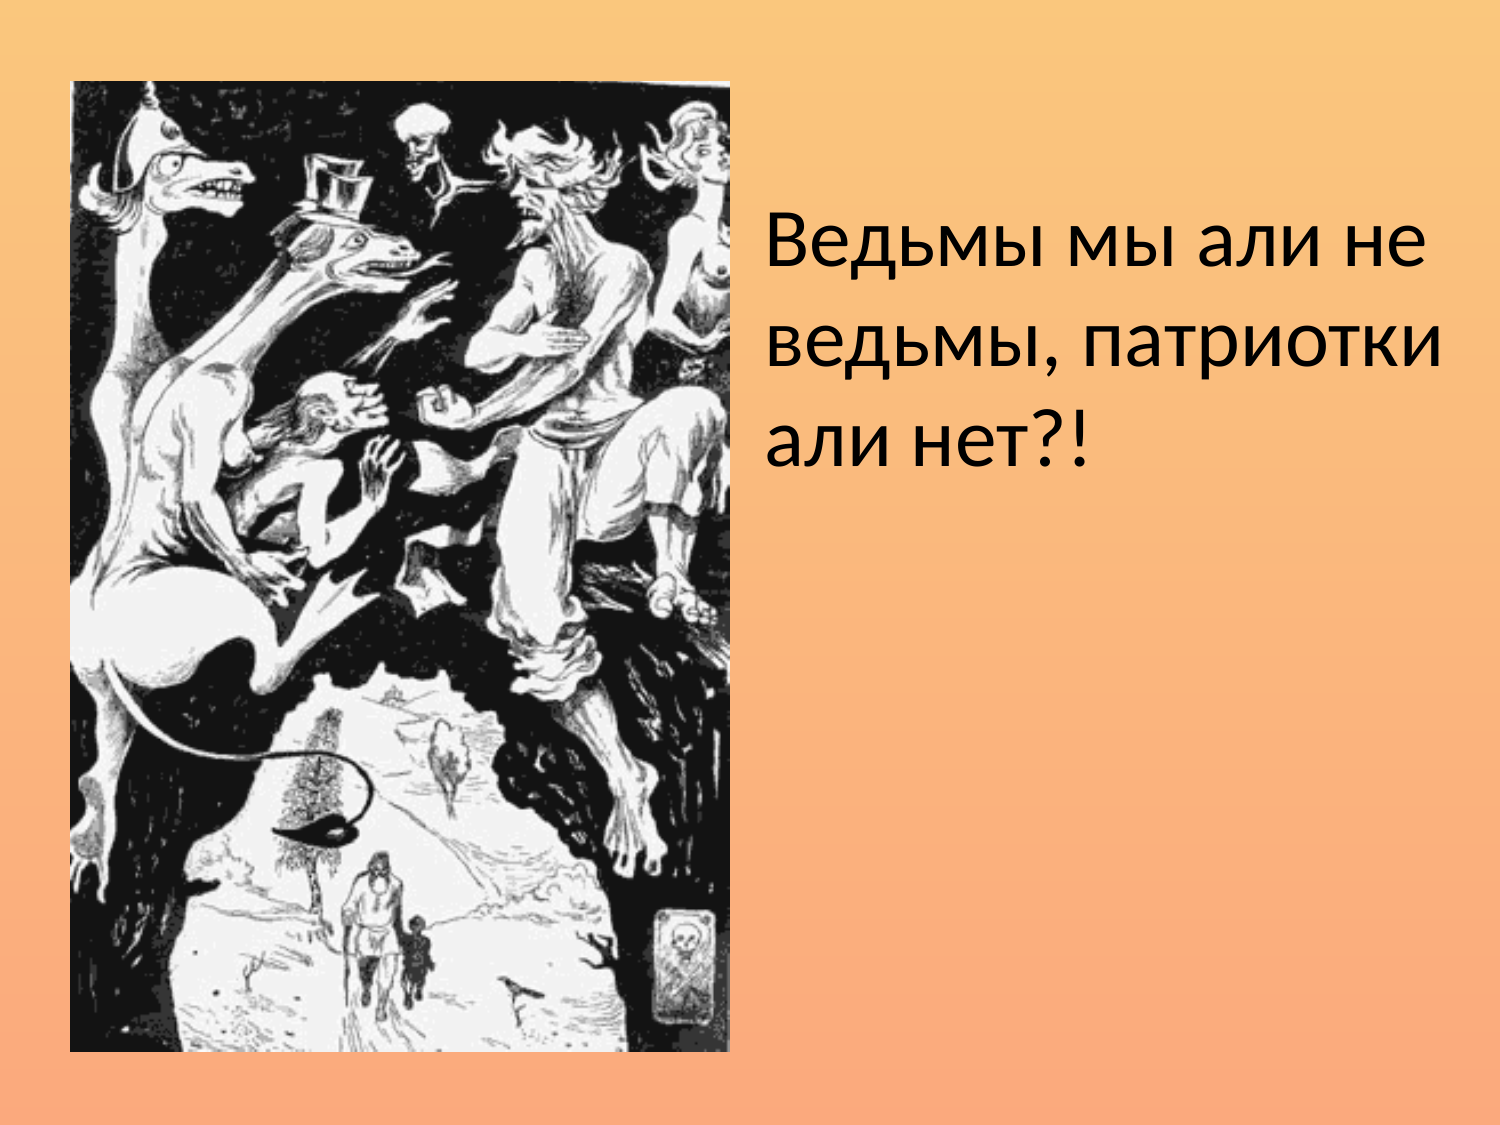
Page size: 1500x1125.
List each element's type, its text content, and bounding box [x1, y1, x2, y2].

text_box Ведьмы мы али не ведьмы, патриотки али нет?! [749, 175, 1500, 491]
picture [70, 81, 730, 1052]
